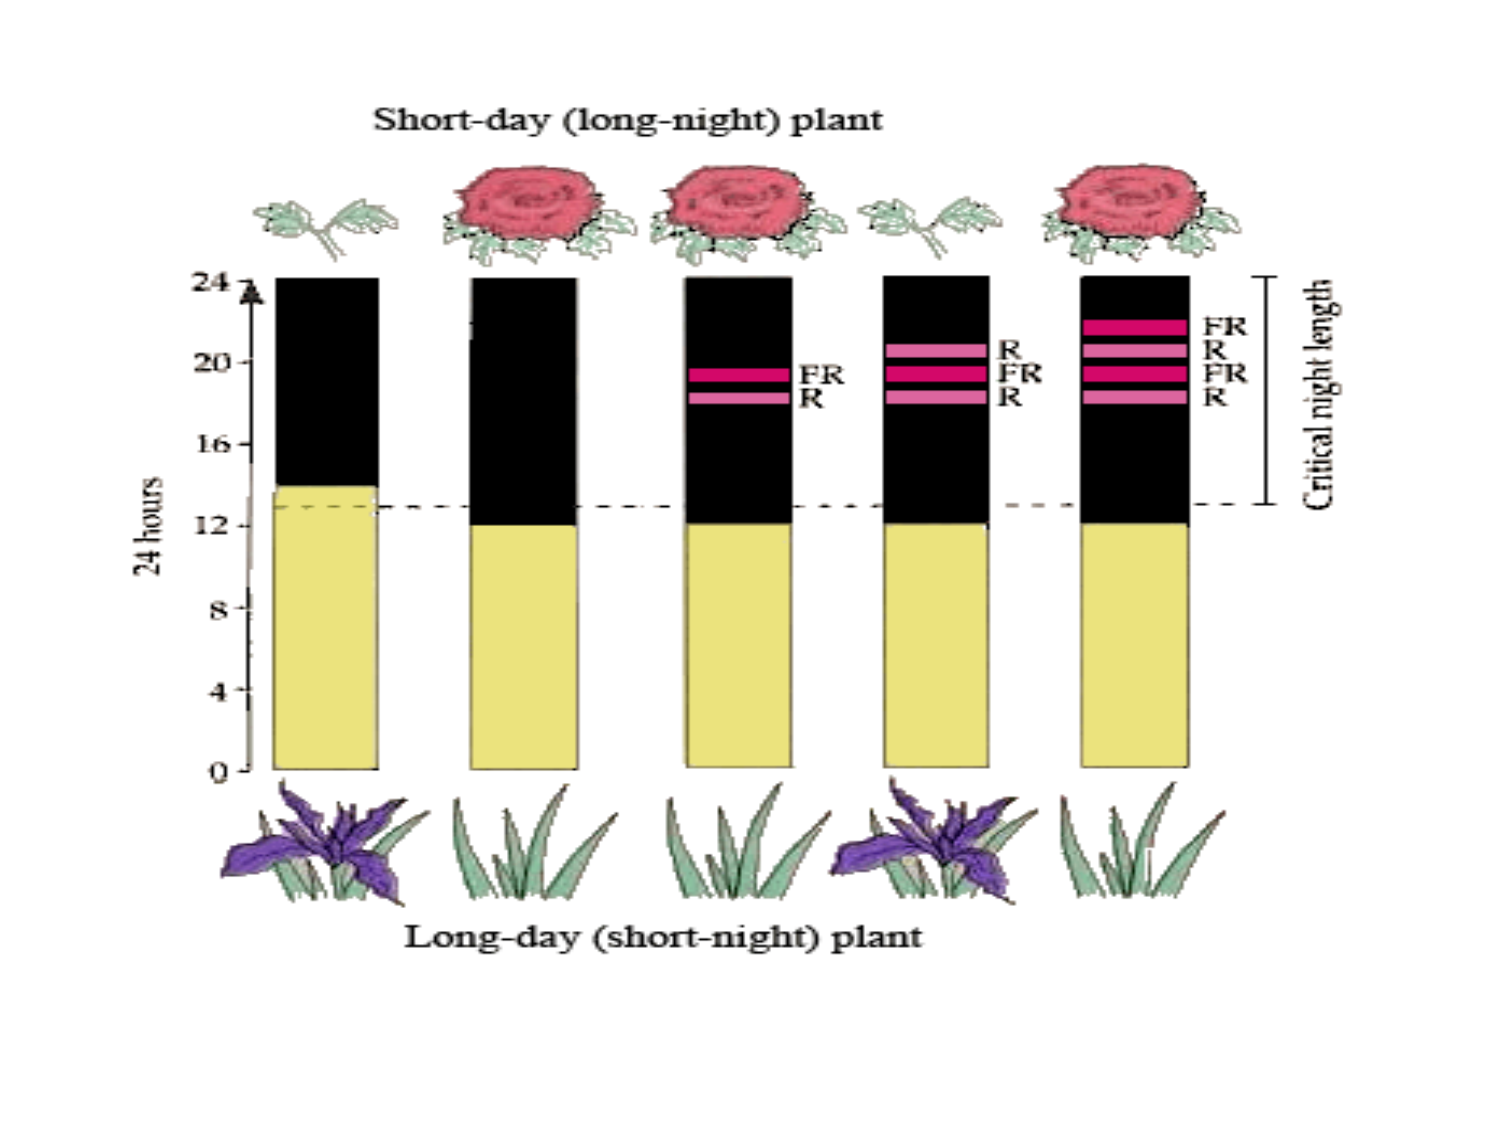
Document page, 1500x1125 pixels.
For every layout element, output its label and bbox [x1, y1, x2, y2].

list [128, 93, 1372, 962]
